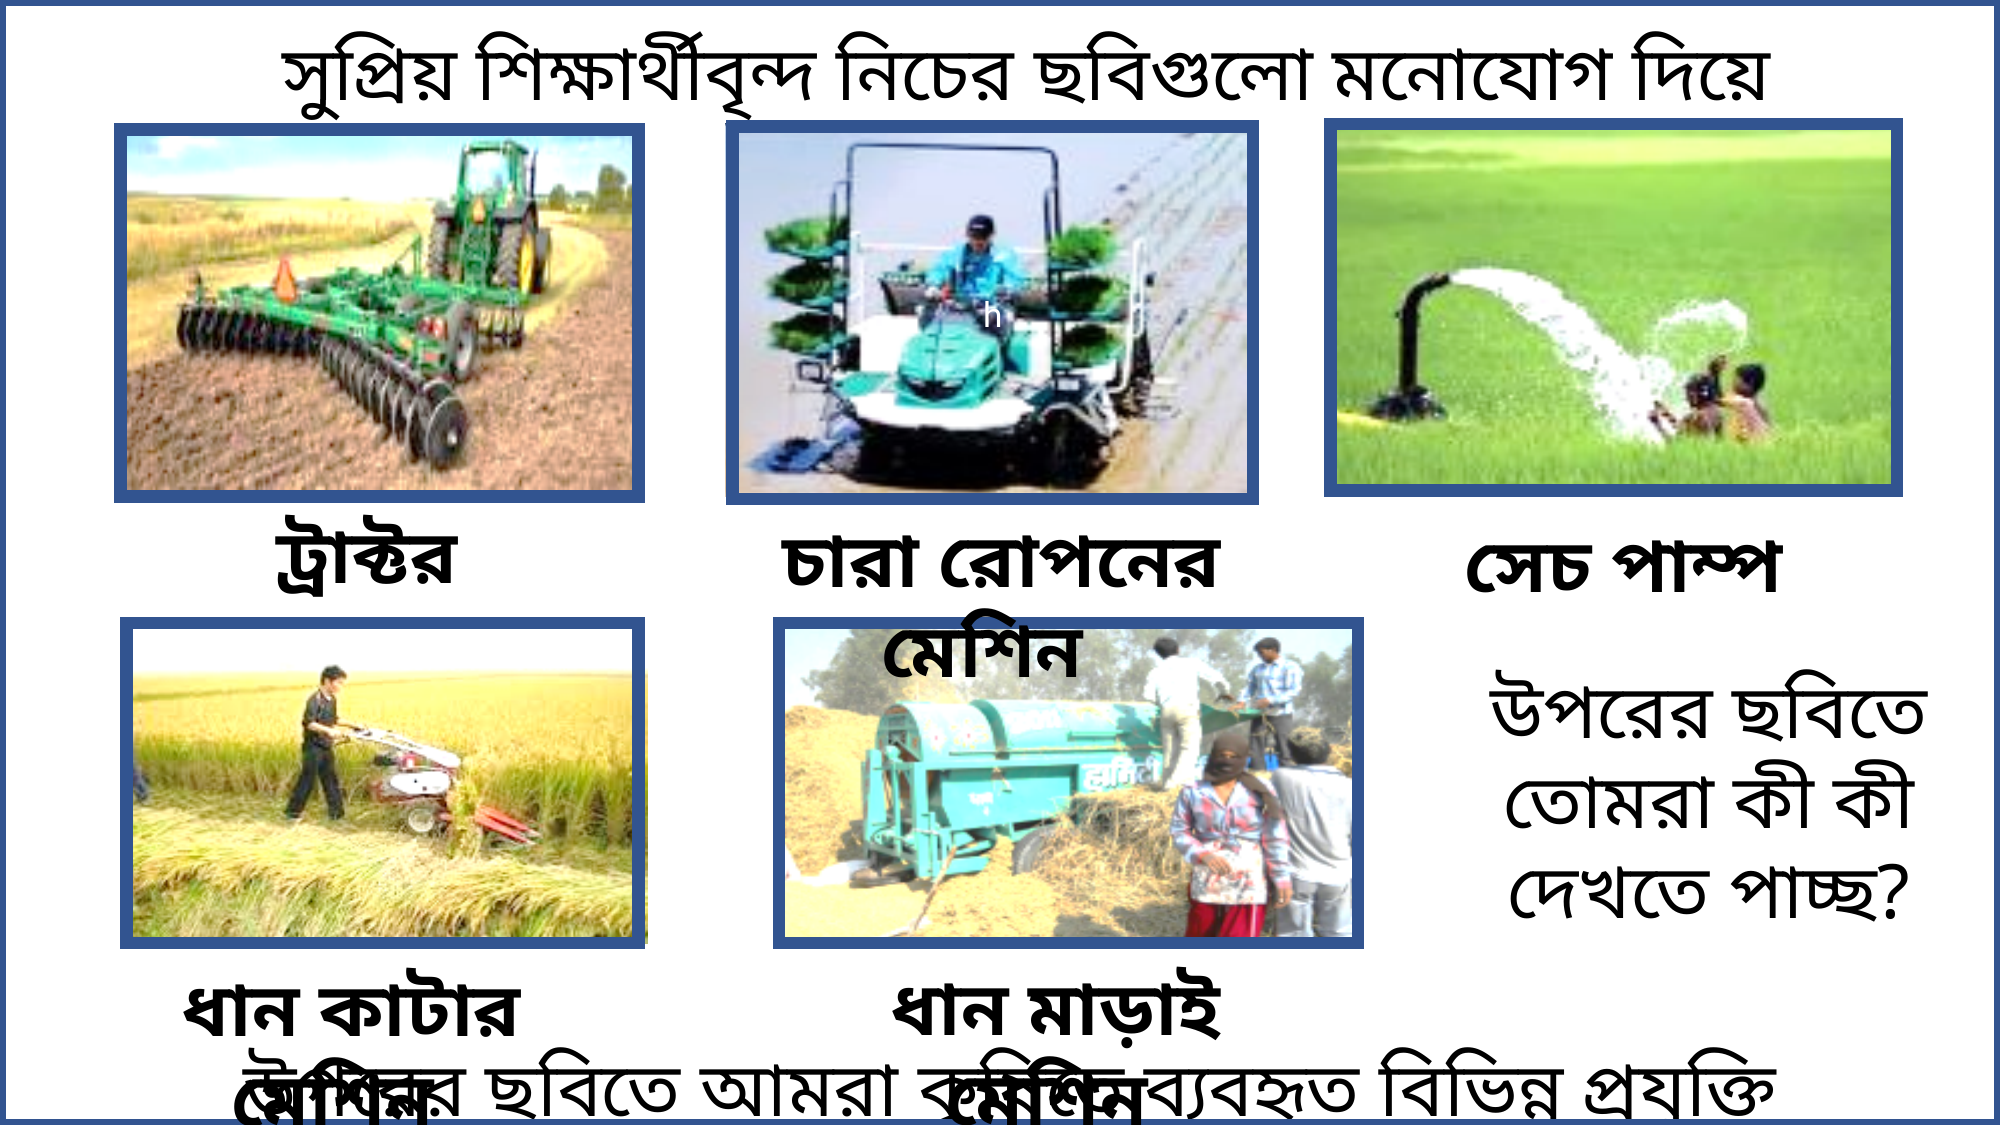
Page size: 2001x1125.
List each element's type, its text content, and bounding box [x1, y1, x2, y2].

text_box ধান কাটার মেশিন [65, 953, 639, 1125]
picture [1333, 126, 1897, 491]
picture [725, 123, 1247, 497]
text_box [0, 0, 2000, 1125]
text_box চারা রোপনের মেশিন [732, 504, 1271, 700]
text_box ধান মাড়াই মেশিন [782, 953, 1331, 1125]
text_box h [731, 126, 1254, 500]
picture [126, 581, 648, 944]
text_box [119, 129, 639, 497]
picture [778, 620, 1358, 945]
text_box [1329, 123, 1898, 491]
text_box সেচ পাম্প [1330, 509, 1937, 615]
text_box ট্রাক্টর [120, 501, 633, 607]
picture [120, 129, 642, 491]
